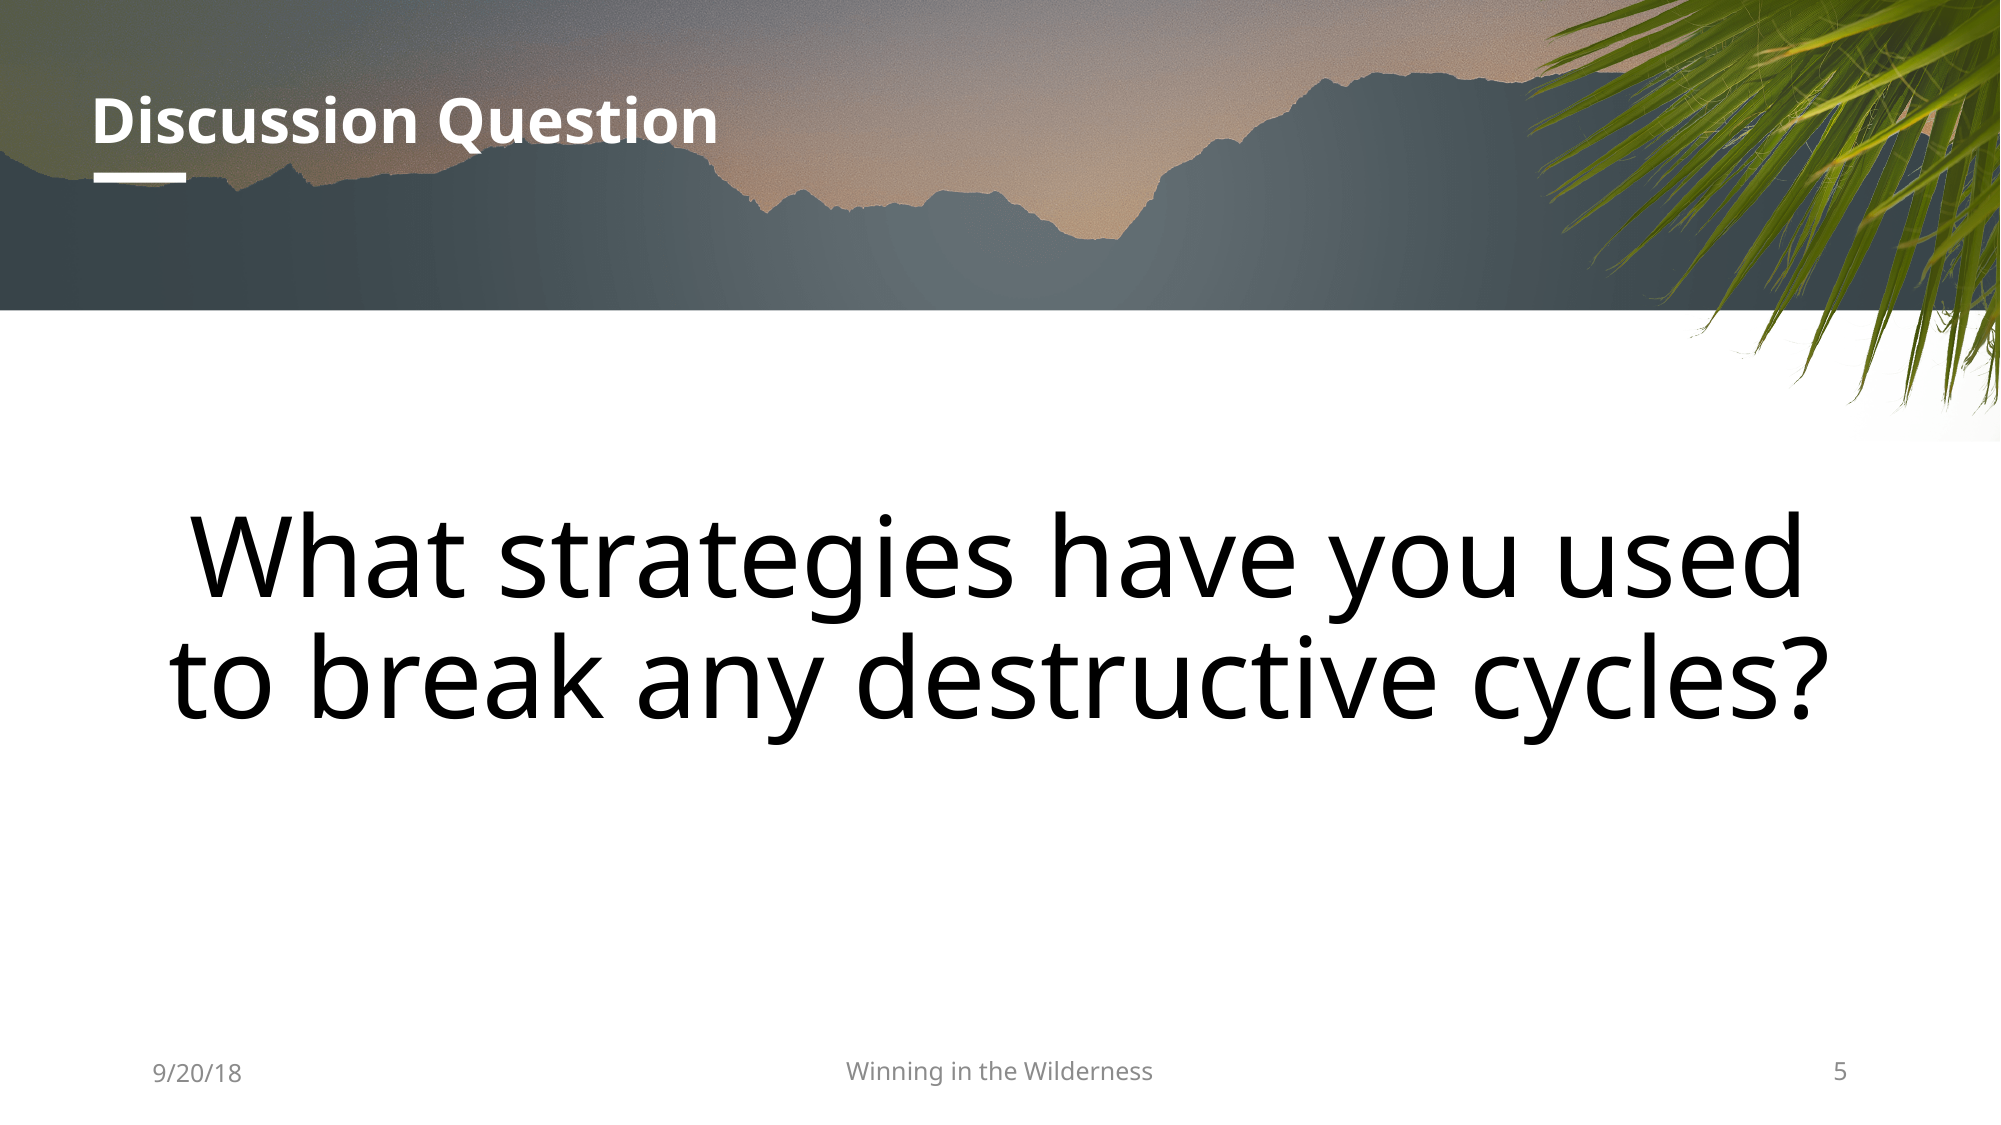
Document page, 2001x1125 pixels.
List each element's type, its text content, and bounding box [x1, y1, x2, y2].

list What strategies have you used to break any destructive cycles? [137, 336, 1863, 1014]
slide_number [137, 1042, 588, 1103]
picture [0, 0, 2000, 460]
footer Winning in the Wilderness [662, 1042, 1338, 1103]
title Discussion Question [75, 59, 1839, 188]
slide_number 5 [1412, 1042, 1863, 1103]
